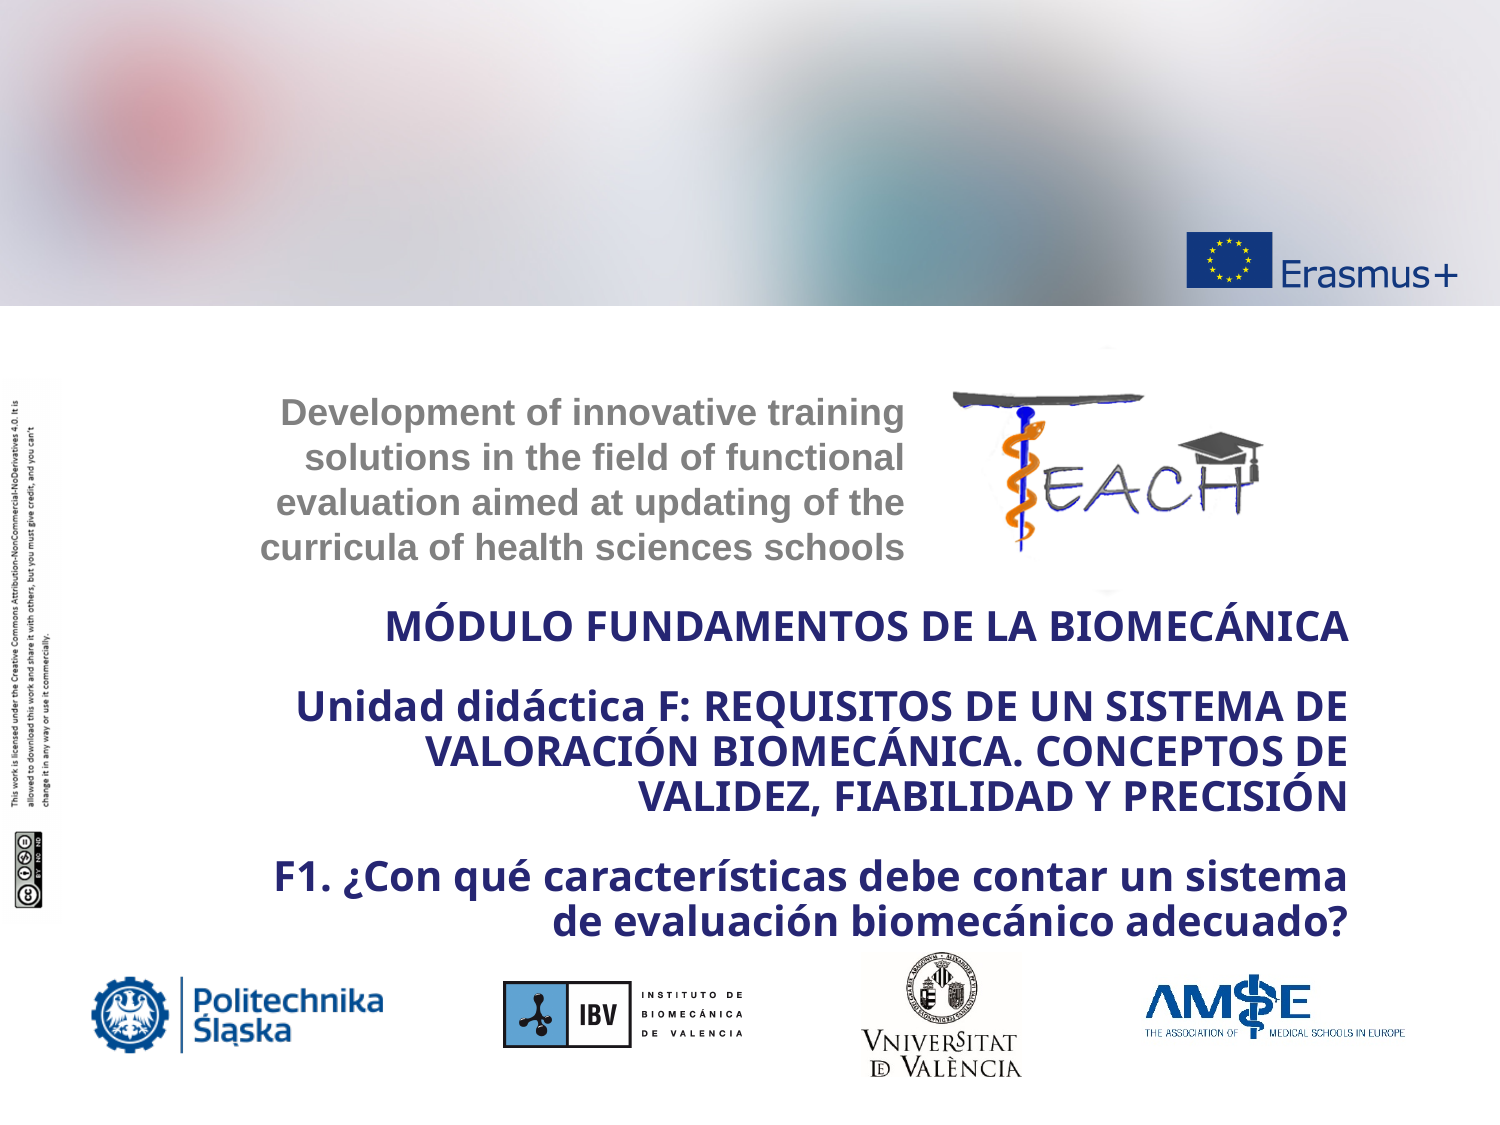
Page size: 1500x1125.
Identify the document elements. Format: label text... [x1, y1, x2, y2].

picture [861, 952, 1022, 1077]
picture [1141, 962, 1412, 1067]
picture [503, 981, 742, 1048]
picture [88, 973, 396, 1056]
picture [948, 344, 1266, 597]
picture [2, 379, 62, 923]
picture [0, 0, 1500, 306]
text_box MÓDULO FUNDAMENTOS DE LA BIOMECÁNICA Unidad didáctica F: REQUISITOS DE UN SISTEMA DE VALORACIÓN BIOMECÁNICA. CONCEPTOS DE VALIDEZ, FIABILIDAD Y PRECISIÓN F1. ¿Con qué características debe contar un sistema de evaluación biomecánico adecuado? [253, 597, 1365, 929]
